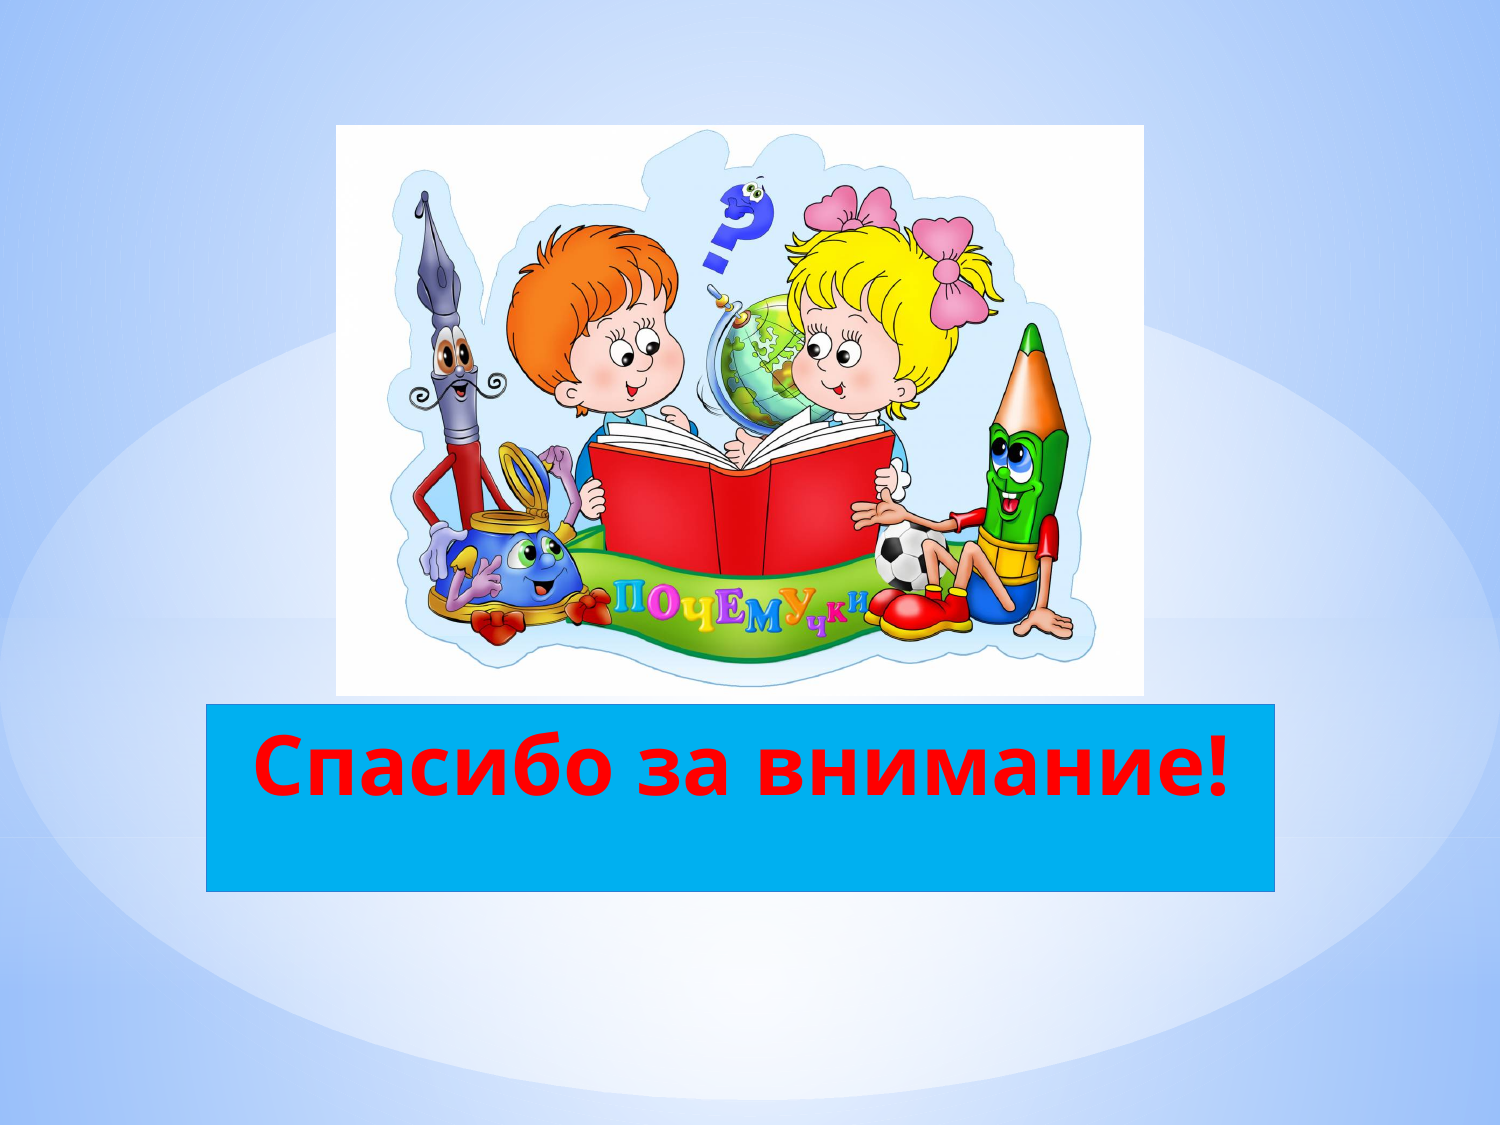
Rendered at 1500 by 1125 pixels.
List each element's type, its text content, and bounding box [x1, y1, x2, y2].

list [336, 125, 1144, 696]
title Спасибо за внимание! [206, 704, 1275, 892]
